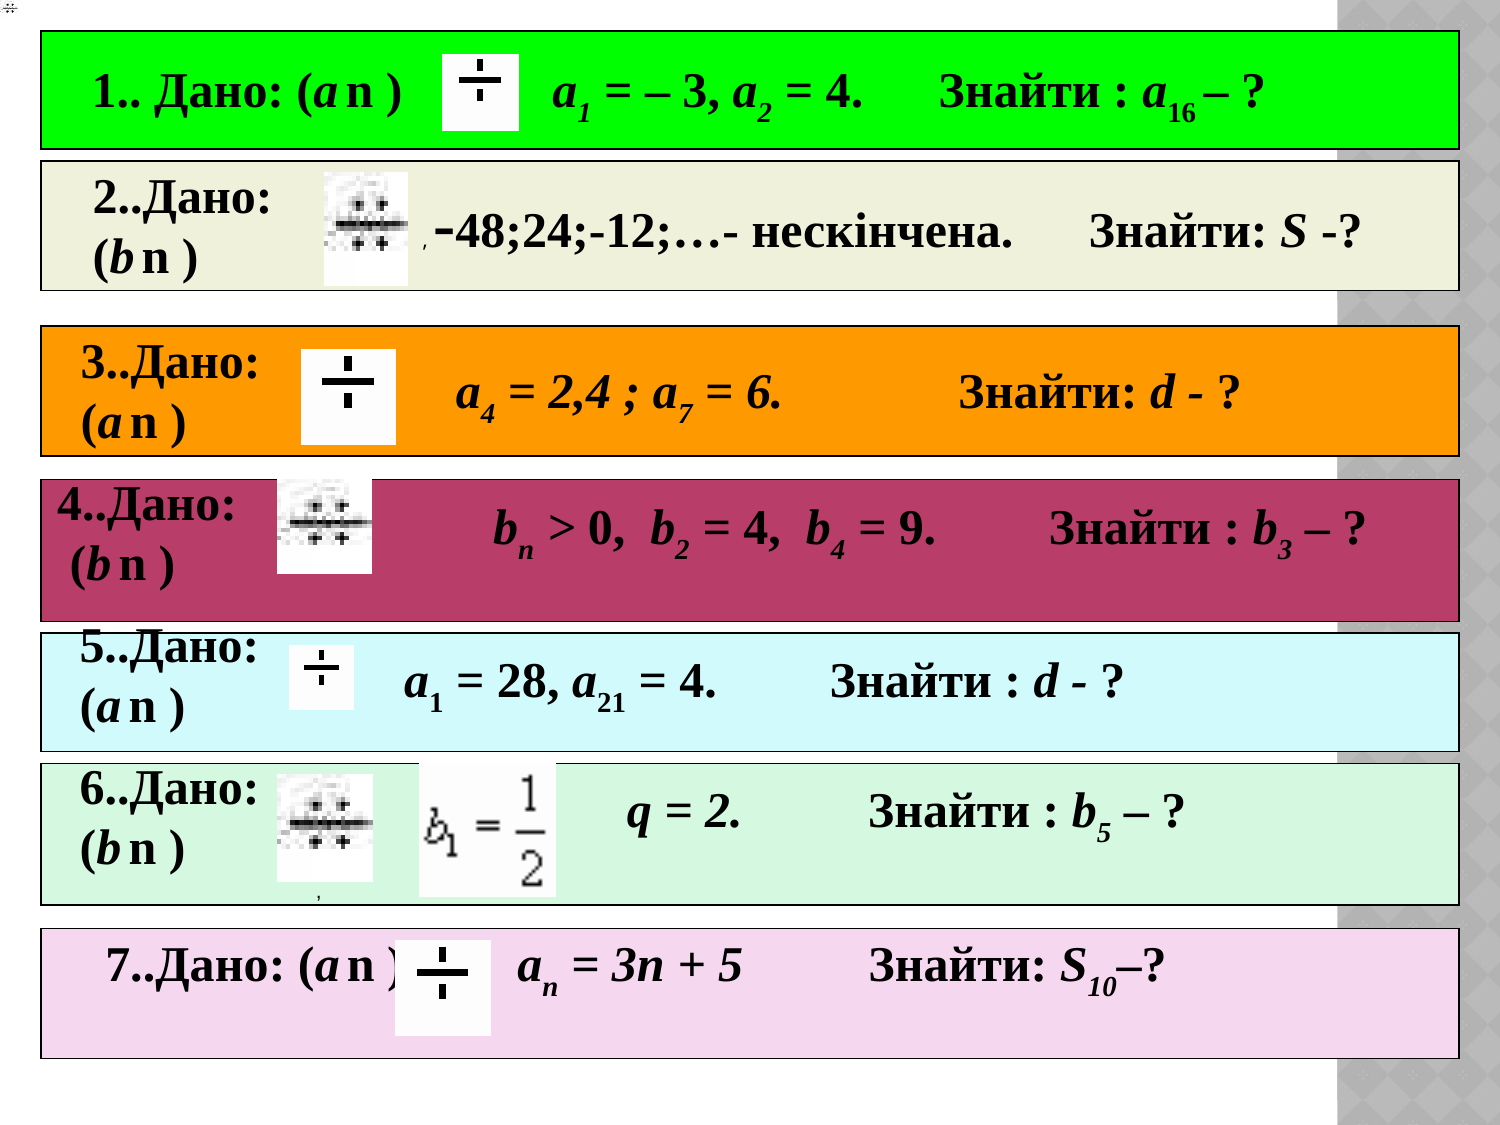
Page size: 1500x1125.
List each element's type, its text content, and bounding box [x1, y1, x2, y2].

text_box [41, 326, 65, 457]
picture [395, 940, 491, 1036]
text_box , -48;24;-12;…- нескінчена. Знайти: S -? [410, 173, 1412, 268]
text_box [289, 326, 1459, 457]
text_box [558, 763, 1459, 905]
text_box а4 = 2,4 ; а7 = 6. Знайти: d - ? [407, 334, 1436, 437]
text_box а1 = 28, а21 = 4. Знайти : d - ? [383, 640, 1211, 726]
text_box , [301, 869, 401, 910]
text_box [301, 160, 1459, 291]
text_box [290, 763, 417, 905]
picture [0, 0, 20, 18]
text_box 5..Дано: (а n ) [64, 604, 370, 751]
text_box 1.. Дано: (а n ) [76, 49, 437, 136]
text_box 3..Дано: (а n ) [65, 321, 289, 468]
text_box q = 2. Знайти : b5 – ? [584, 770, 1223, 856]
text_box [252, 479, 1459, 622]
text_box [41, 160, 77, 291]
picture [442, 54, 519, 131]
text_box [290, 633, 1459, 752]
text_box а1 = – 3, а2 = 4. Знайти : а16 – ? [537, 49, 1341, 136]
picture [300, 349, 396, 445]
text_box bп > 0, b2 = 4, b4 = 9. Знайти : b3 – ? [478, 486, 1412, 573]
picture [288, 644, 355, 711]
picture [418, 762, 557, 897]
text_box 6..Дано: (b n ) [64, 746, 290, 893]
text_box 7..Дано: (а n ) [90, 923, 419, 1010]
text_box [41, 633, 64, 752]
text_box 2..Дано: (b n ) [77, 156, 301, 302]
text_box [41, 479, 64, 622]
text_box an = 3n + 5 Знайти: S10–? [496, 923, 1500, 1010]
text_box [41, 763, 301, 905]
text_box 4..Дано: (b n ) [42, 463, 252, 609]
picture [277, 774, 373, 882]
text_box [41, 928, 1459, 1059]
text_box [41, 30, 1459, 149]
picture [277, 479, 373, 575]
picture [324, 172, 408, 287]
